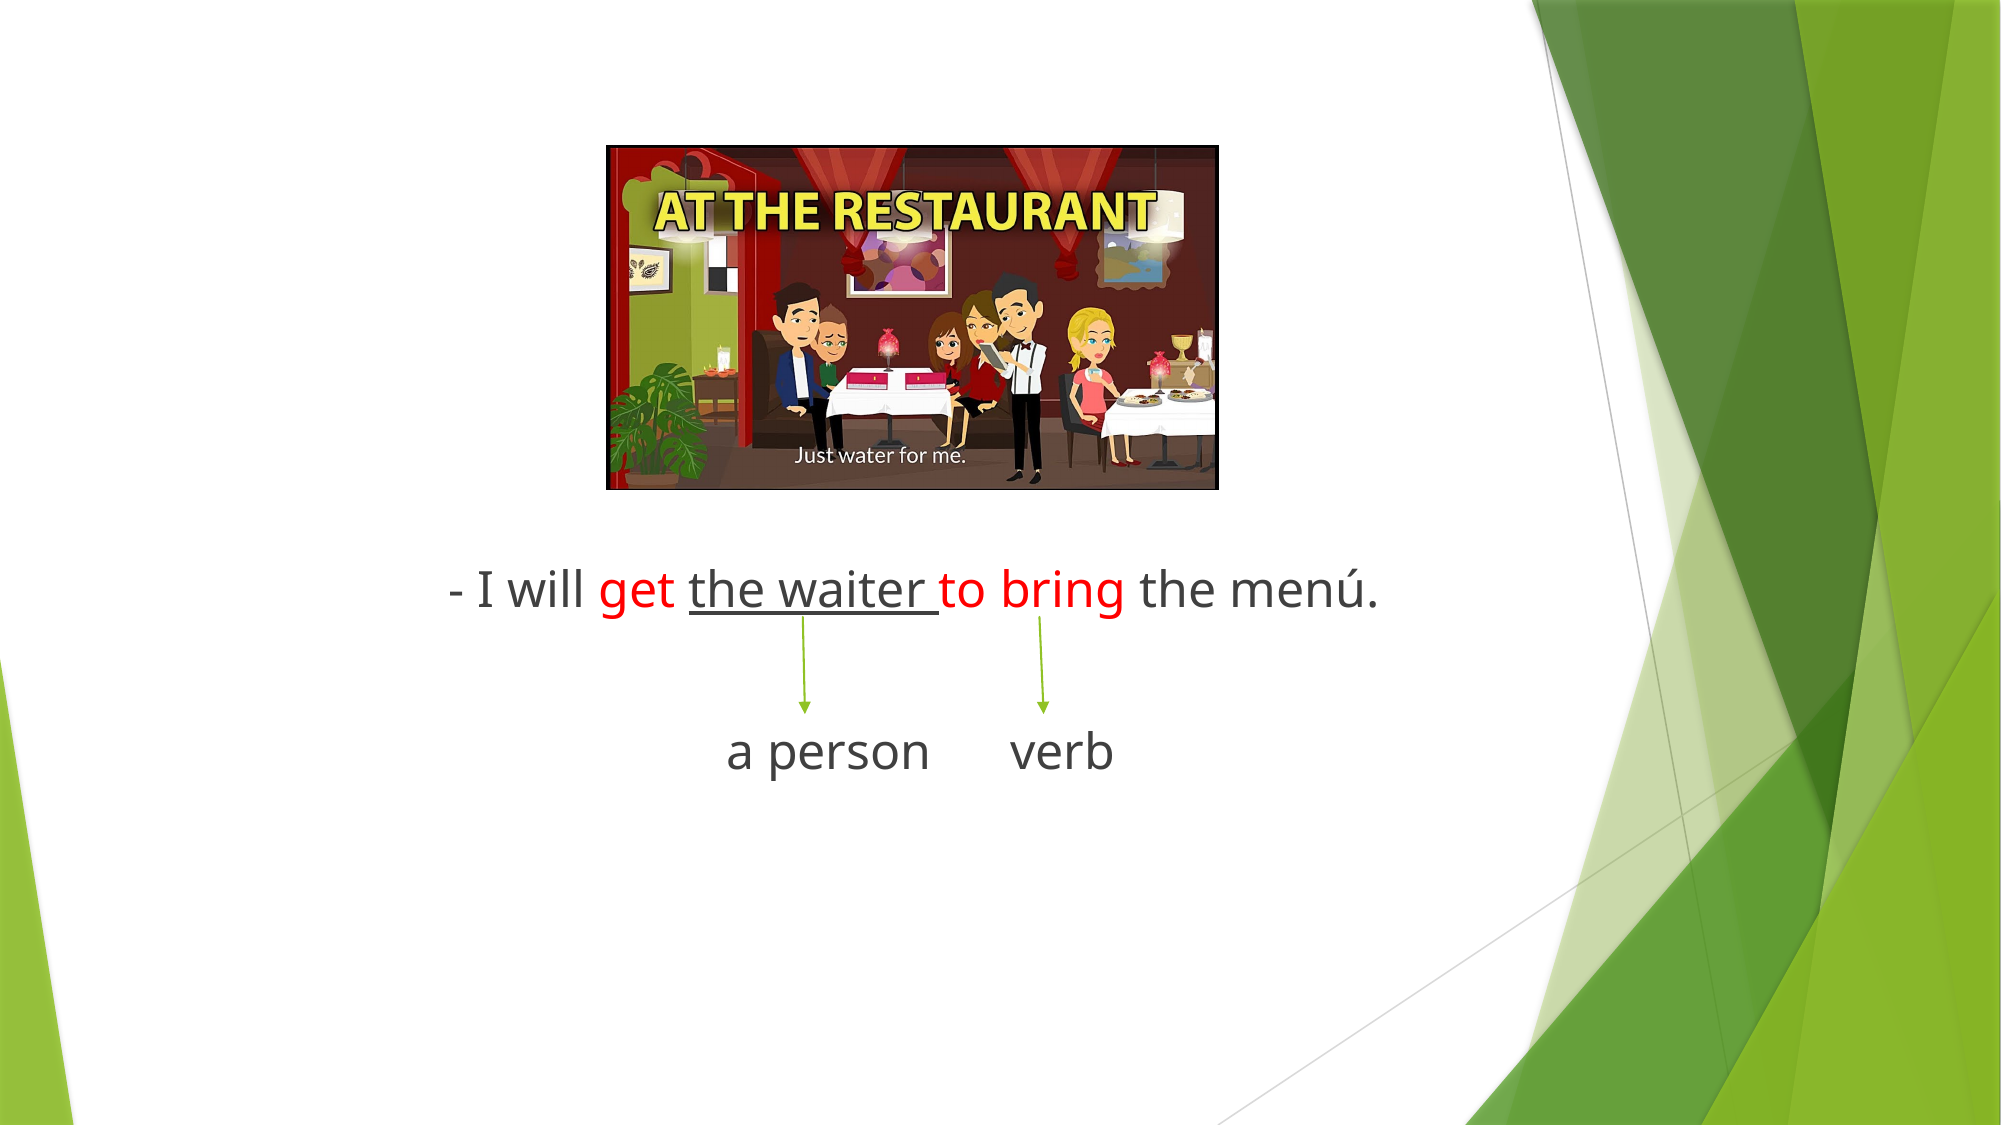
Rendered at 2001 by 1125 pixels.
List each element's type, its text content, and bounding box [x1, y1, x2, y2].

list - I will get the waiter to bring the menú. a person verb [111, 109, 1718, 991]
picture [605, 144, 1220, 491]
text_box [1038, 616, 1045, 715]
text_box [802, 616, 806, 715]
